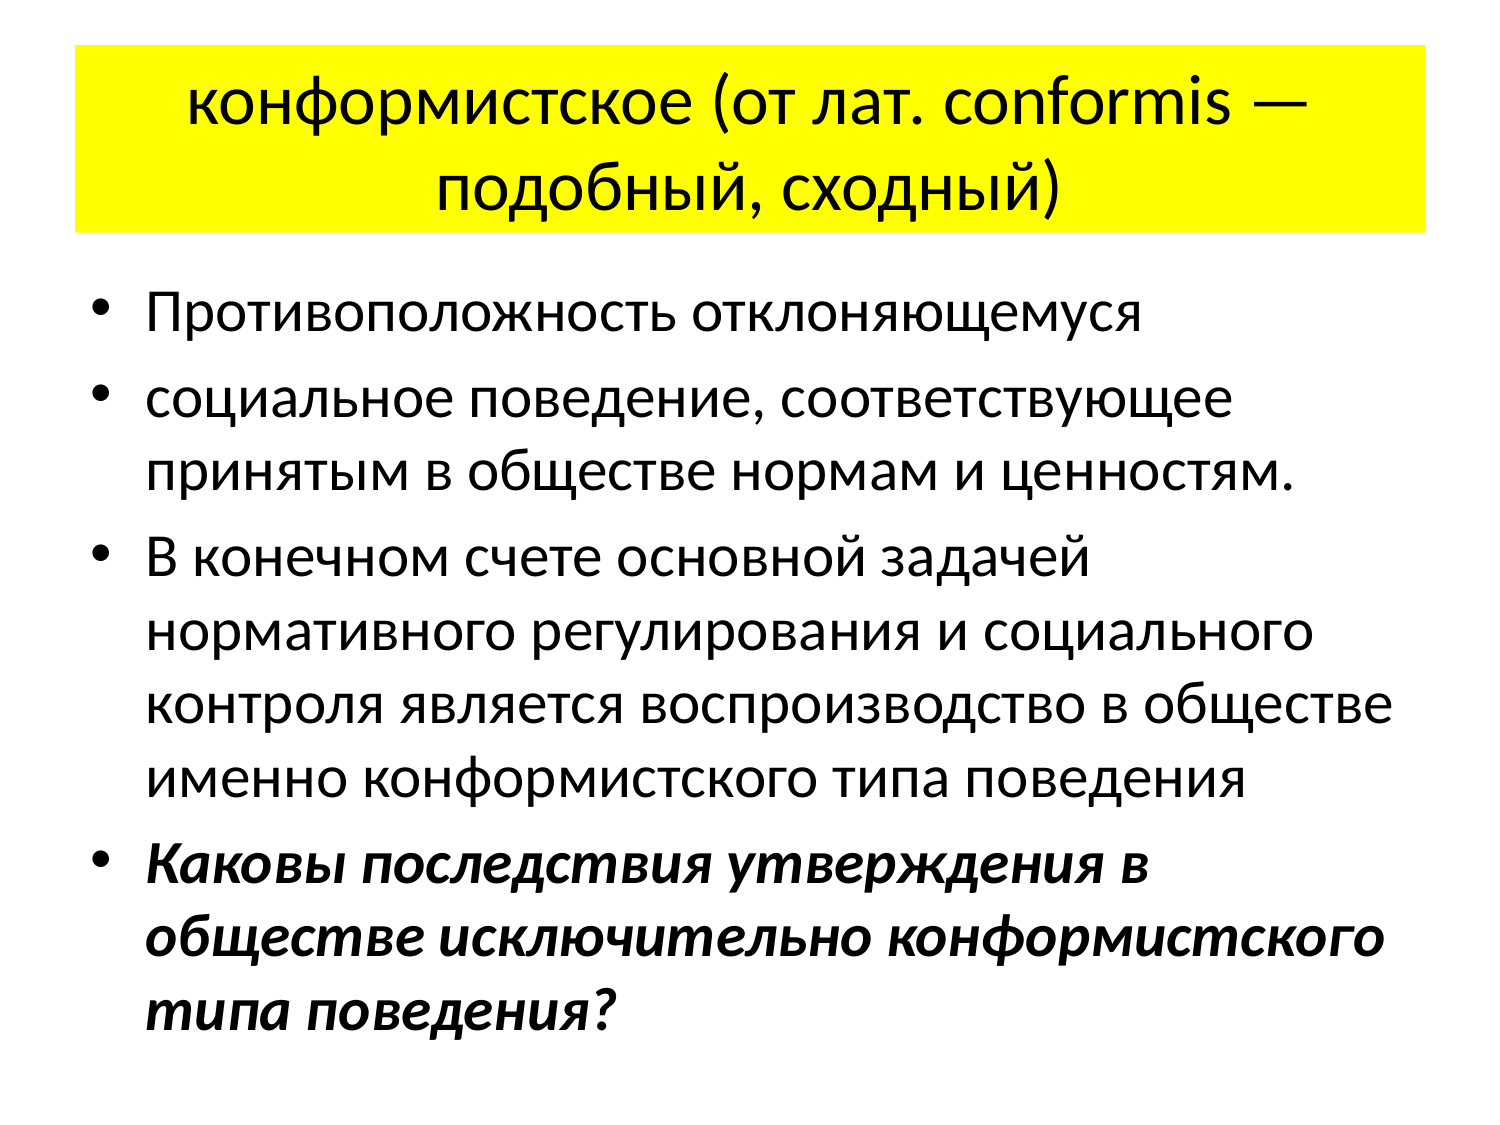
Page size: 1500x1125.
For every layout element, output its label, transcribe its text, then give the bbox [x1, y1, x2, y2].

title конформистское (от лат. conformis — подобный, сходный) [75, 45, 1425, 233]
list Противоположность отклоняющемуся социальное поведение, соответствующее принятым в обществе нормам и ценностям. В конеч­ном счете основной задачей нормативного регулиро­вания и социального контроля является воспроиз­водство в обществе именно конформистского типа по­ведения Каковы последствия утверждения в обществе исключительно конформистского типа по­ведения? [75, 262, 1425, 1083]
